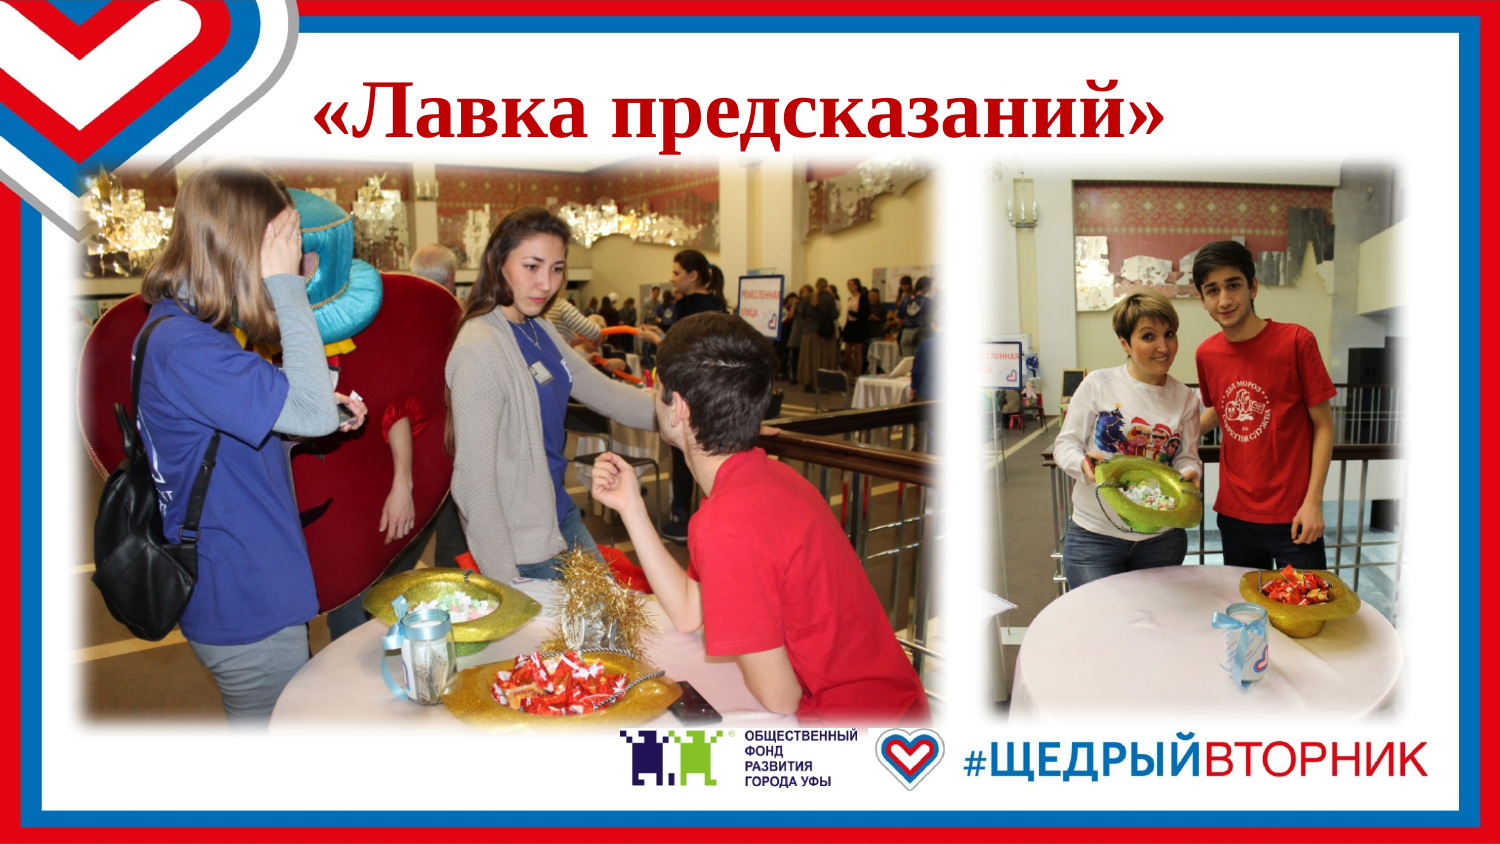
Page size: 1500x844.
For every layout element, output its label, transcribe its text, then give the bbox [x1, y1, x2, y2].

title «Лавка предсказаний» [75, 33, 1425, 175]
picture [0, 0, 1500, 844]
